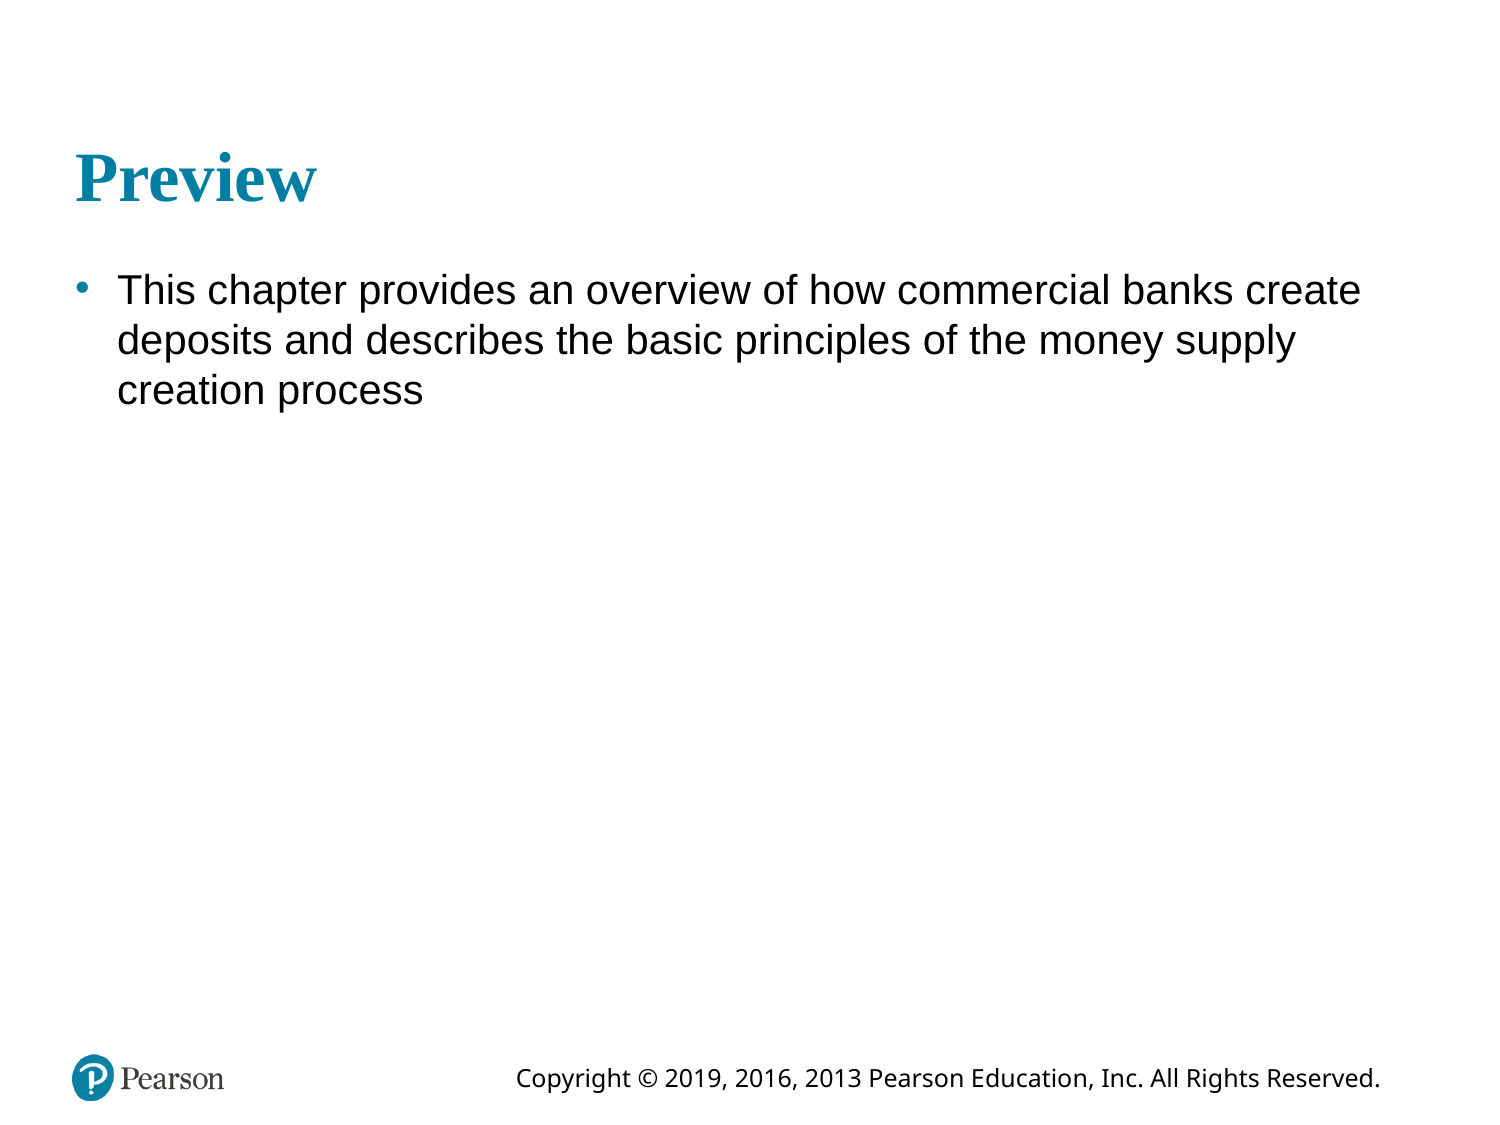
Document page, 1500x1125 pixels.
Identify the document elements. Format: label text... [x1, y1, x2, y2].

picture [99, 1054, 224, 1101]
list This chapter provides an overview of how commercial banks create deposits and describes the basic principles of the money supply creation process [75, 262, 1425, 1005]
picture [72, 1087, 83, 1101]
picture [72, 1054, 89, 1072]
picture [81, 1064, 107, 1089]
title Preview [75, 35, 1425, 216]
